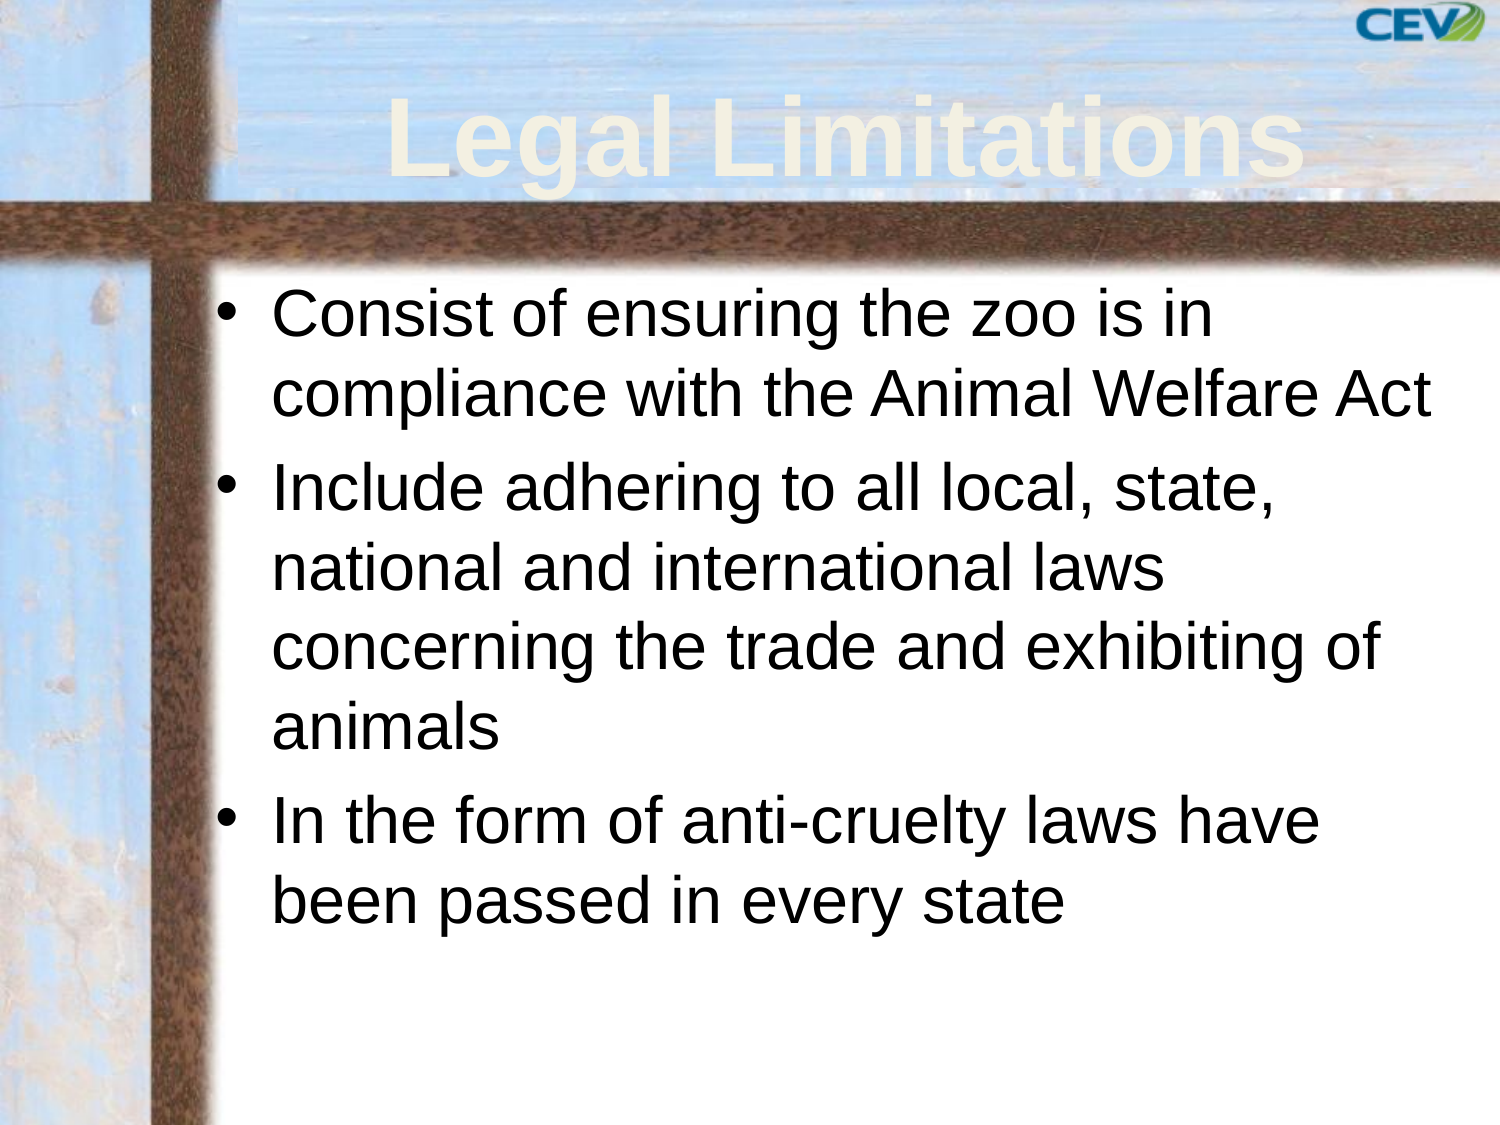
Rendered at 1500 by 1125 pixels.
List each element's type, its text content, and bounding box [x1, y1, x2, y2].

title Legal Limitations [187, 37, 1500, 225]
picture [0, 0, 1500, 1125]
list Consist of ensuring the zoo is in compliance with the Animal Welfare Act Include adhering to all local, state, national and international laws concerning the trade and exhibiting of animals In the form of anti-cruelty laws have been passed in every state [200, 262, 1500, 1005]
